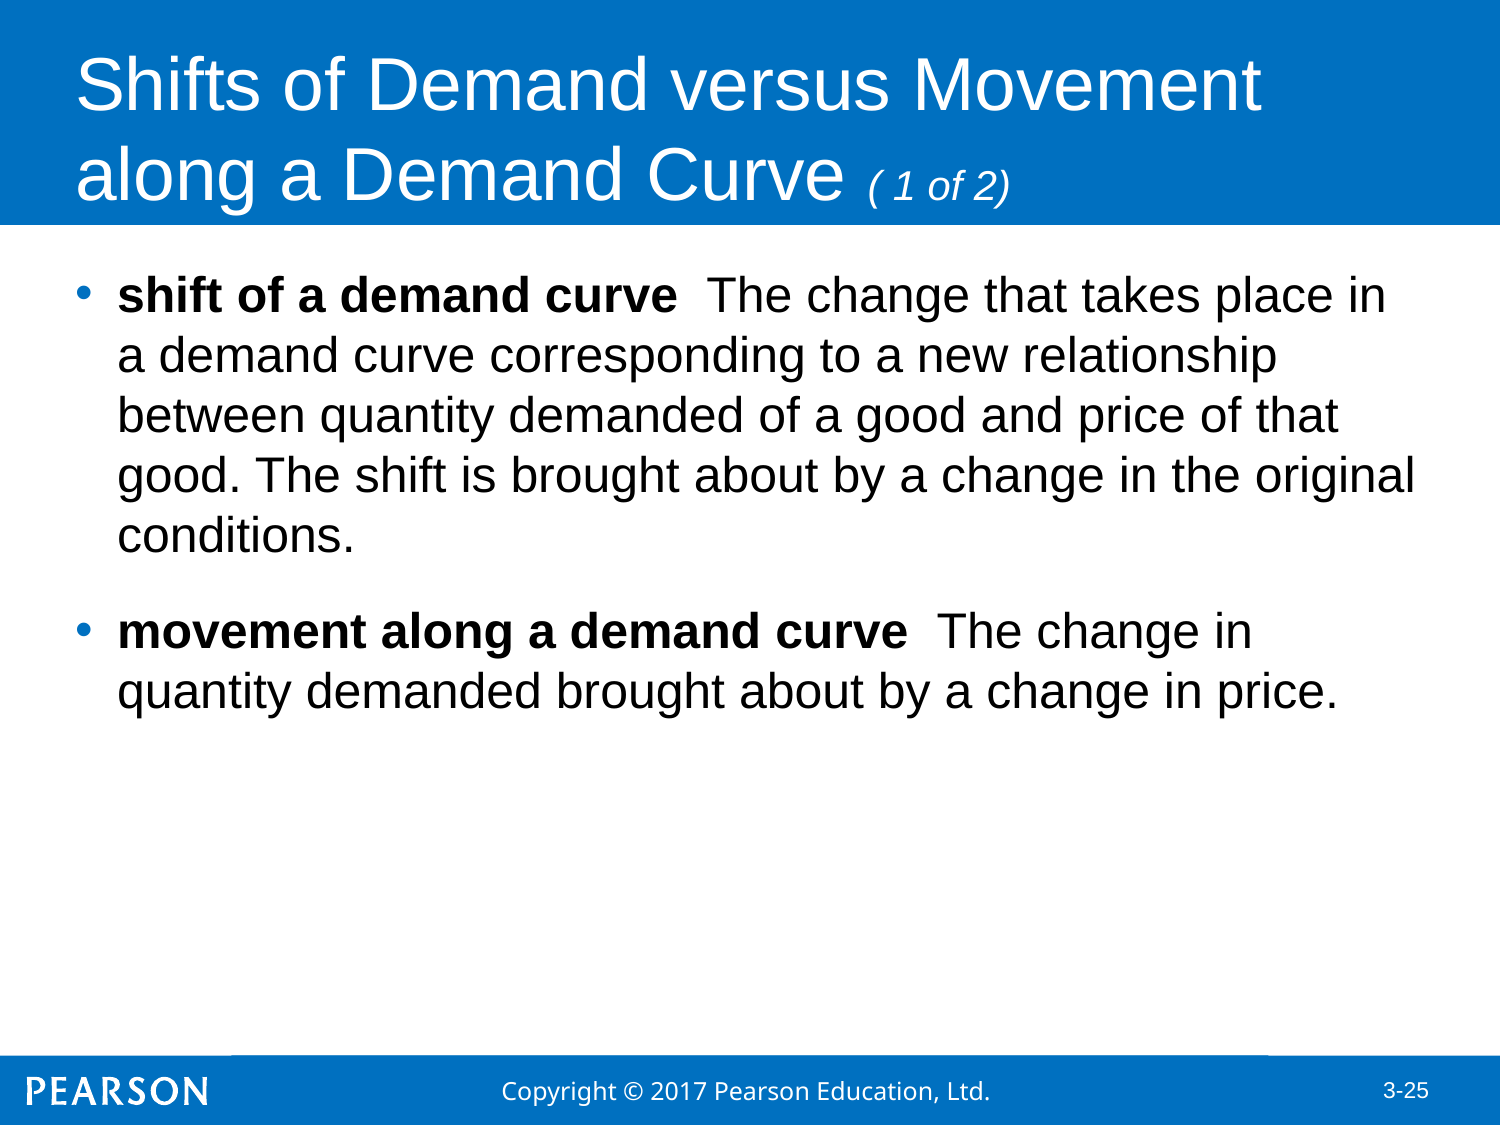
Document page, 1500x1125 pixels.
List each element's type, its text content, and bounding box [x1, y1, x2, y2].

list shift of a demand curve The change that takes place in a demand curve corresponding to a new relationship between quantity demanded of a good and price of that good. The shift is brought about by a change in the original conditions. movement along a demand curve The change in quantity demanded brought about by a change in price. [75, 262, 1425, 788]
title Shifts of Demand versus Movement along a Demand Curve ( 1 of 2) [75, 35, 1425, 216]
